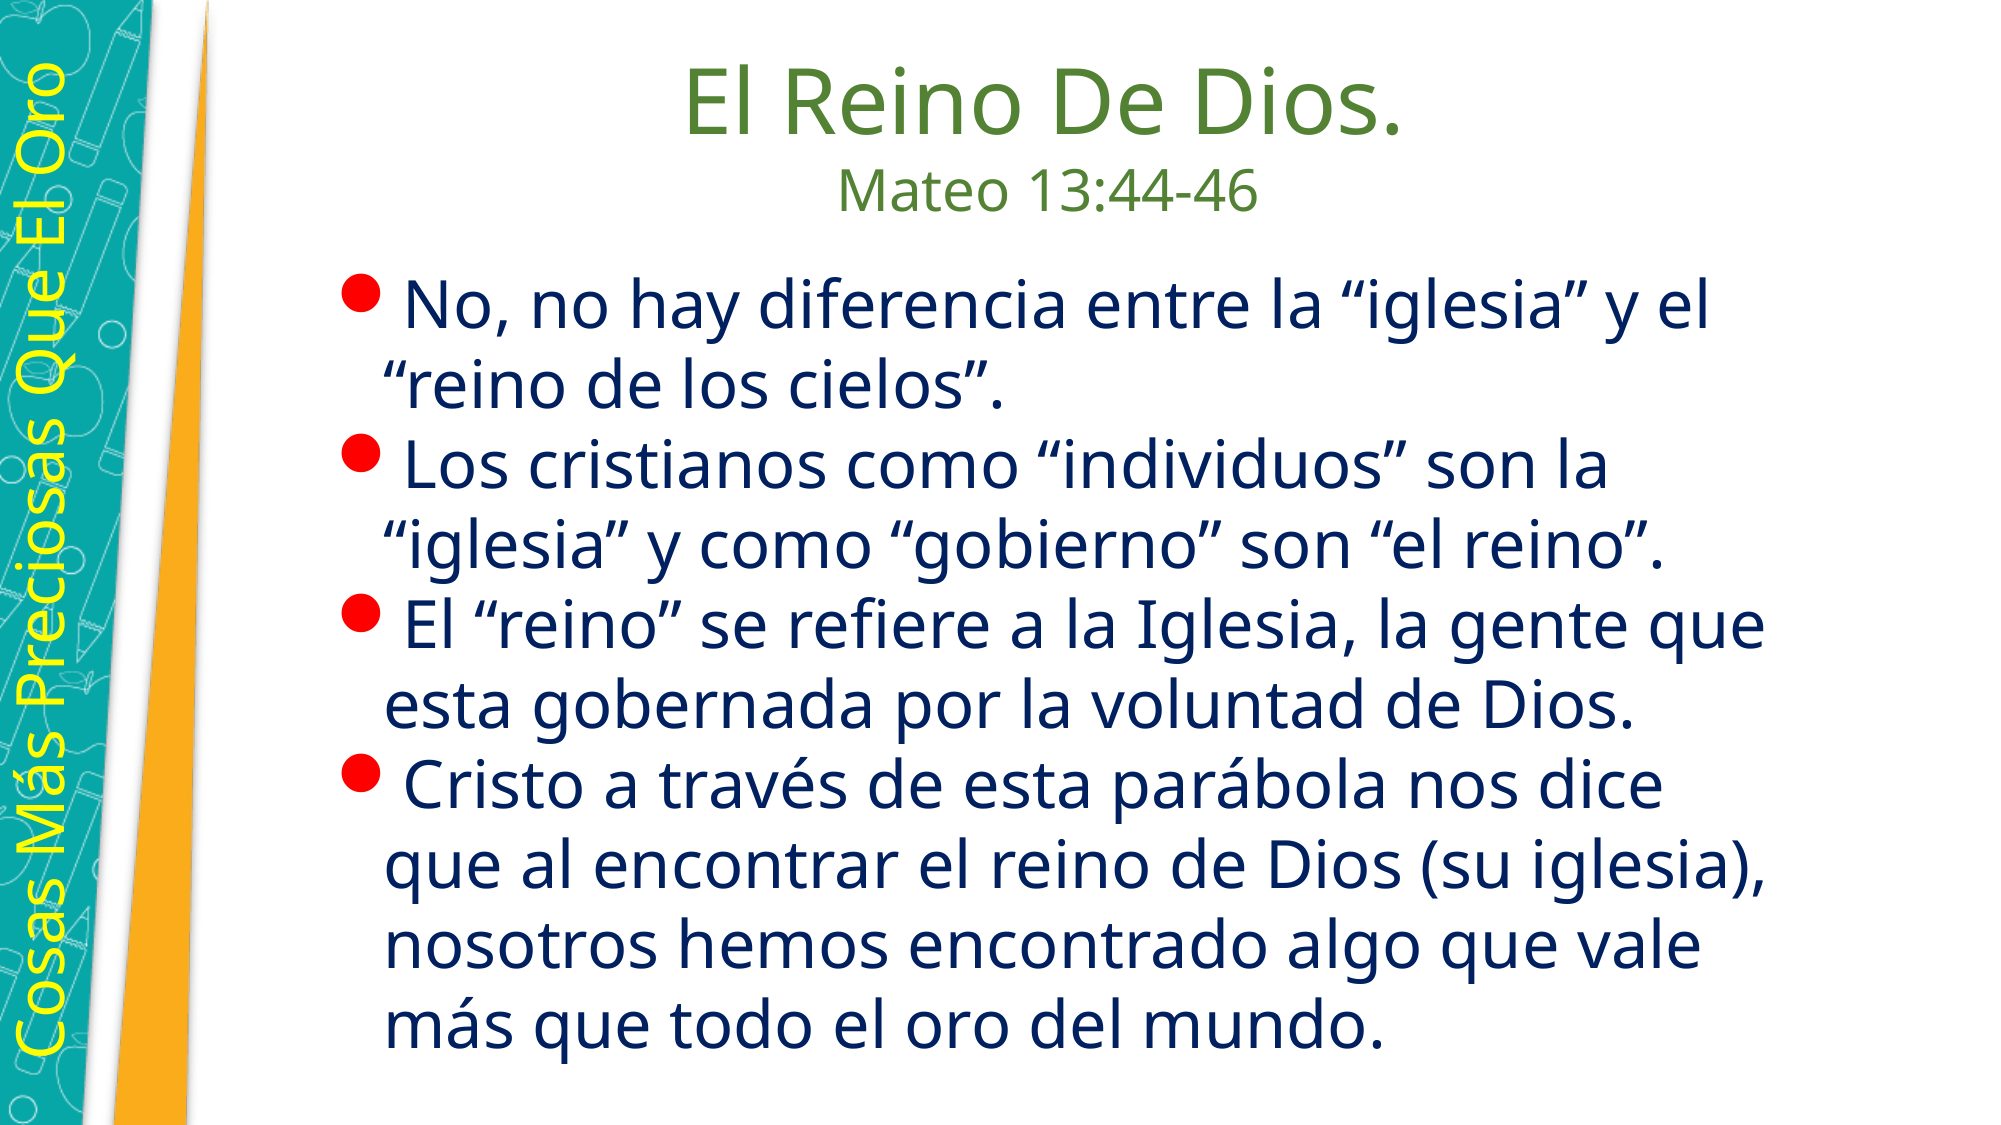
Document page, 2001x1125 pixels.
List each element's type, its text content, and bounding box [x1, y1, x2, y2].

picture [0, 0, 237, 1125]
text_box El Reino De Dios. Mateo 13:44-46 [333, 35, 1704, 231]
text_box Cosas Más Preciosas Que El Oro [0, 20, 104, 1100]
text_box No, no hay diferencia entre la “iglesia” y el “reino de los cielos”. Los cristianos como “individuos” son la “iglesia” y como “gobierno” son “el reino”. El “reino” se refiere a la Iglesia, la gente que esta gobernada por la voluntad de Dios. Cristo a través de esta parábola nos dice que al encontrar el reino de Dios (su iglesia), nosotros hemos encontrado algo que vale más que todo el oro del mundo. [321, 254, 1808, 1070]
